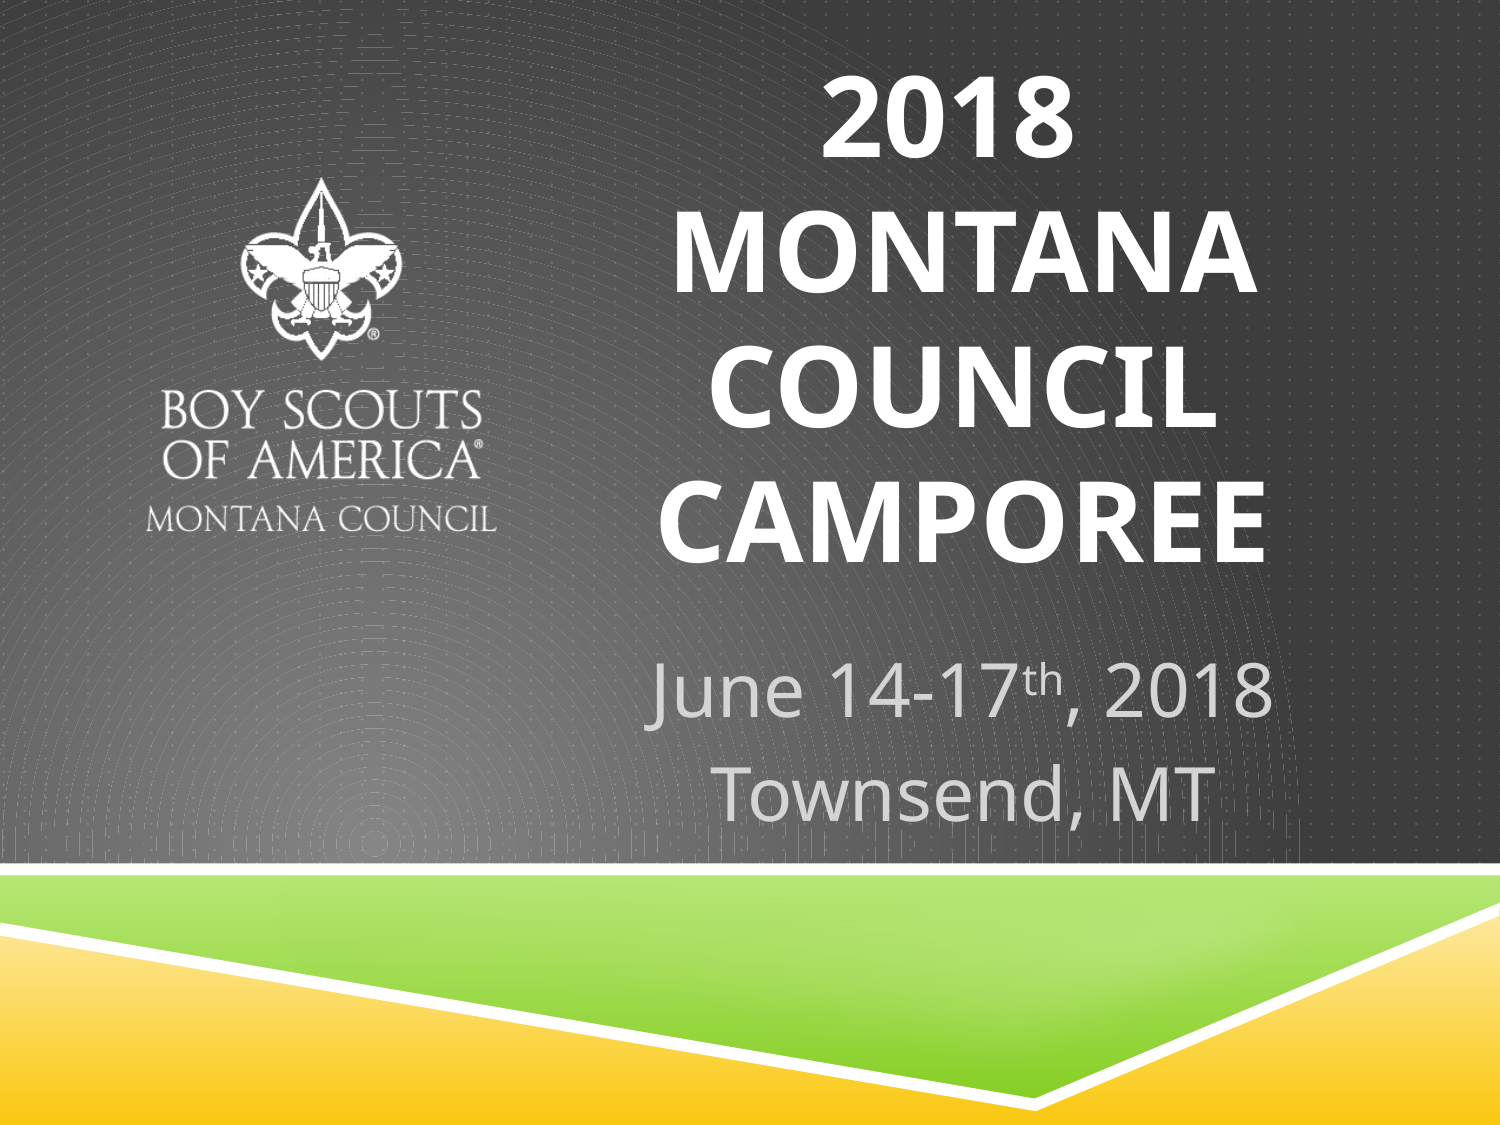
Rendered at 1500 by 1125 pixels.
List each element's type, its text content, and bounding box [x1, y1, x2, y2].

subtitle June 14-17th, 2018 Townsend, MT [644, 634, 1283, 935]
title 2018 Montana Council Camporee [460, 342, 1465, 593]
picture [144, 177, 498, 538]
